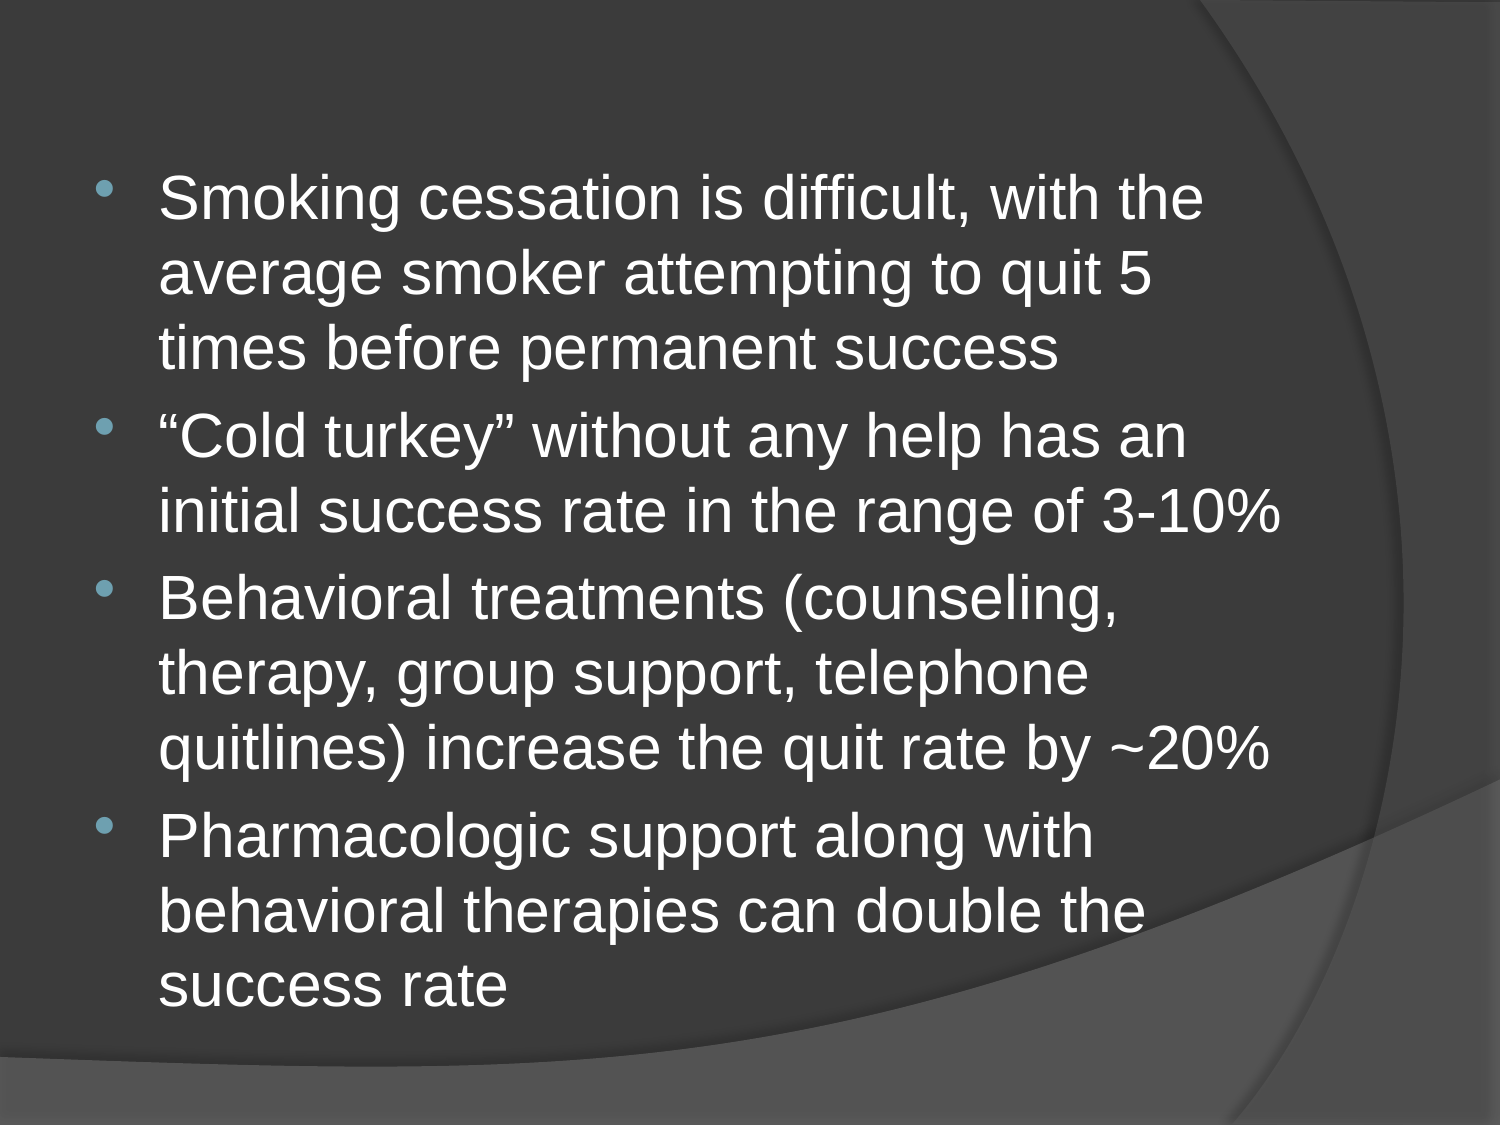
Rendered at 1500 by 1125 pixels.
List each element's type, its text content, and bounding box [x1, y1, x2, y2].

list Smoking cessation is difficult, with the average smoker attempting to quit 5 times before permanent success “Cold turkey” without any help has an initial success rate in the range of 3-10% Behavioral treatments (counseling, therapy, group support, telephone quitlines) increase the quit rate by ~20% Pharmacologic support along with behavioral therapies can double the success rate [74, 149, 1301, 1006]
